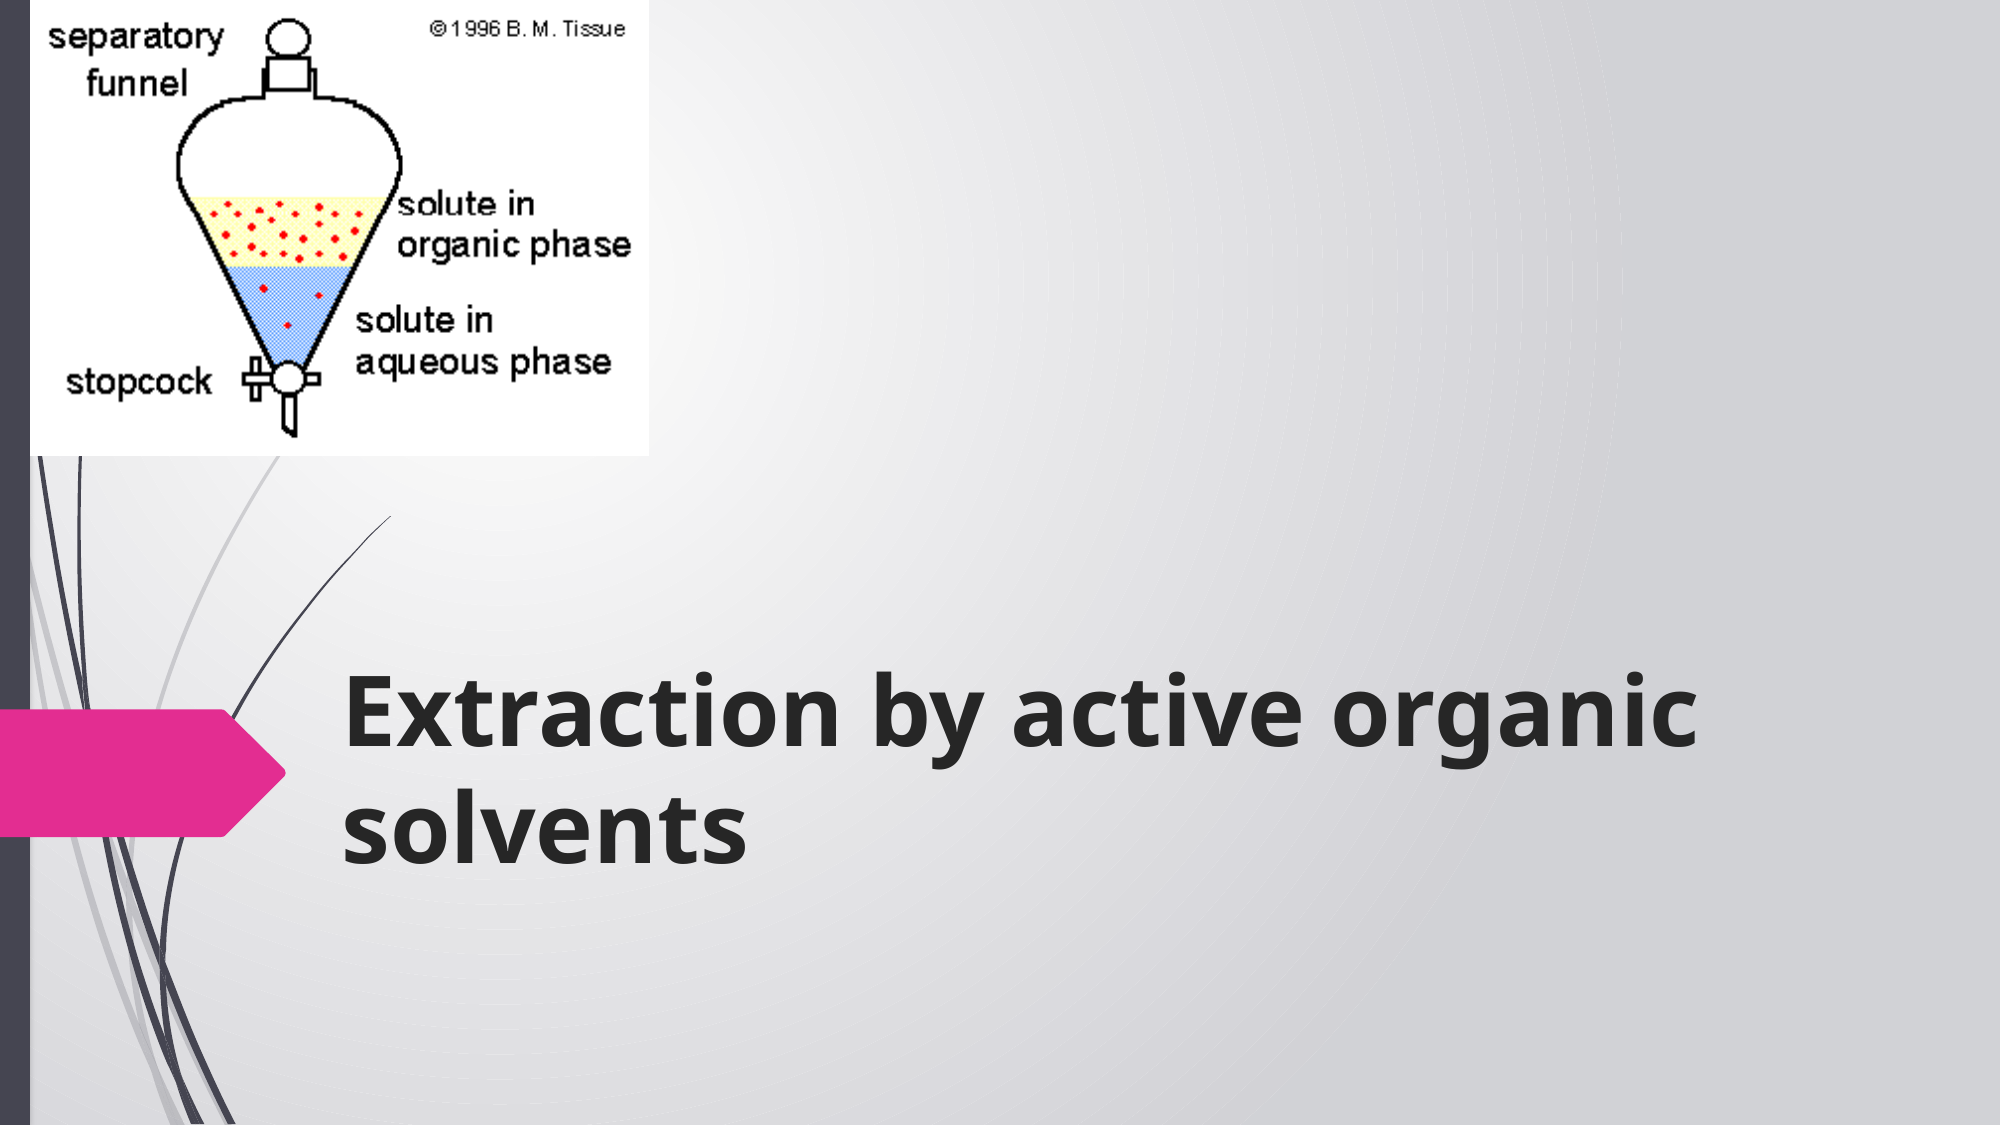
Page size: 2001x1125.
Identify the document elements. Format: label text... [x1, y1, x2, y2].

picture [29, 0, 649, 457]
title Extraction by active organic solvents [326, 636, 1790, 1008]
